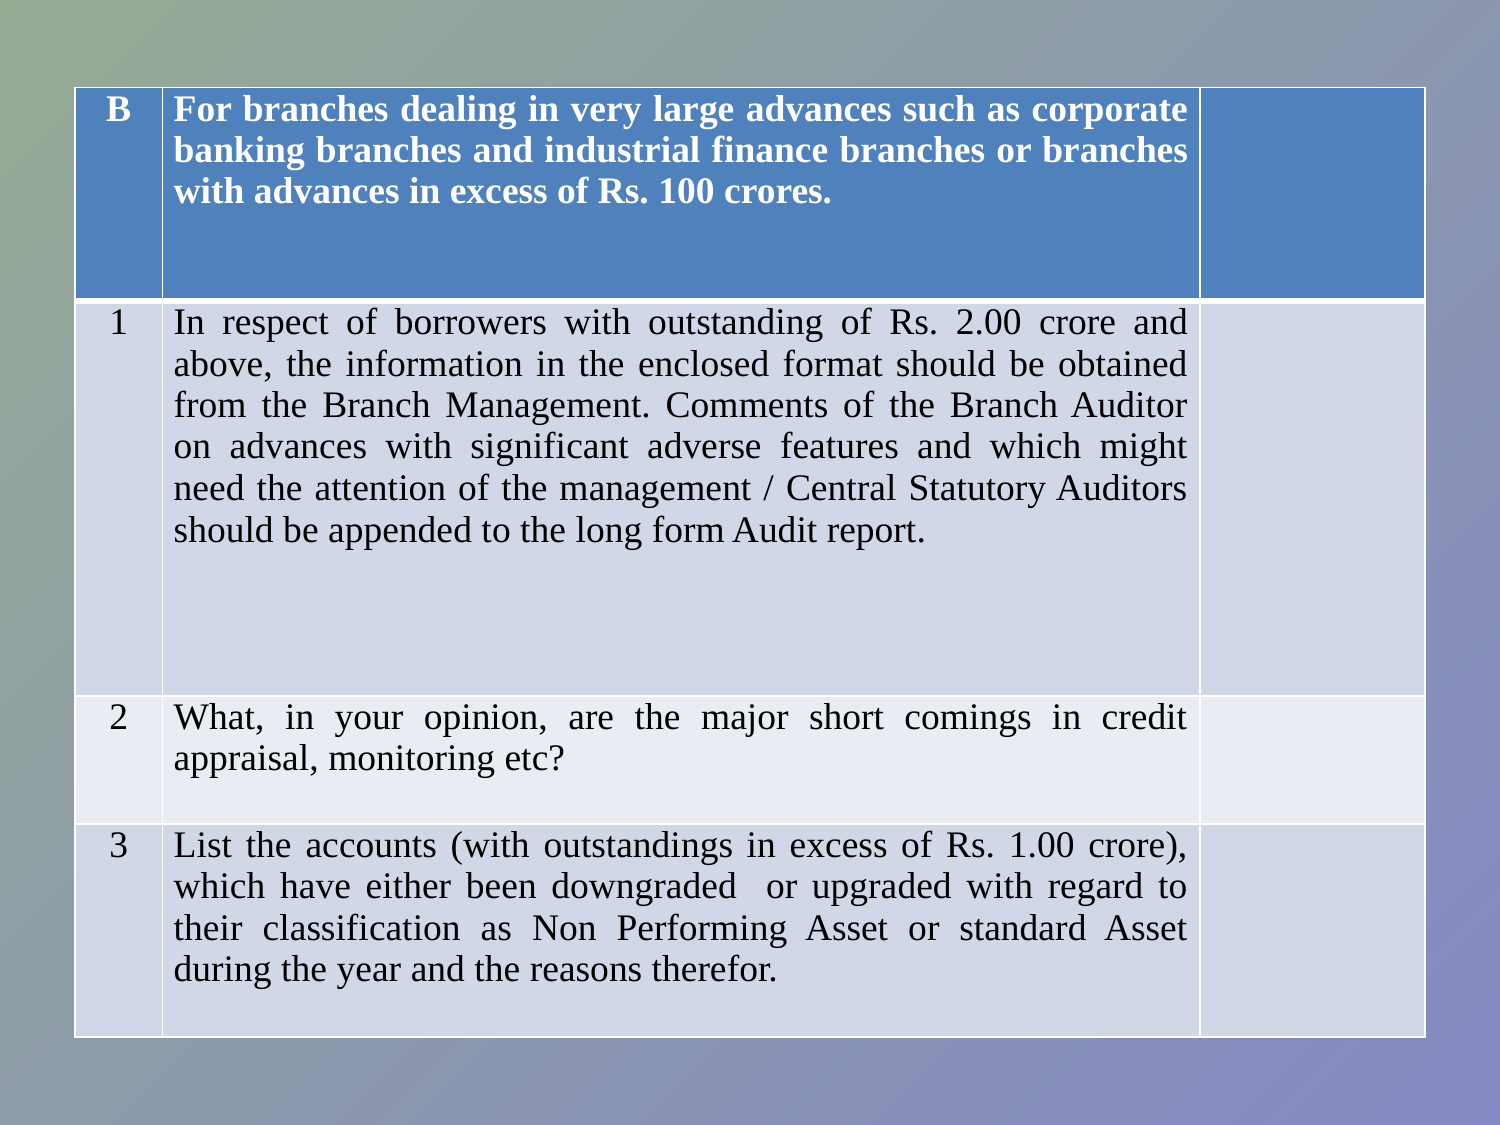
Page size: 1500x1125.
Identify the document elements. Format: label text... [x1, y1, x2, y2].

table_cell [1201, 304, 1424, 695]
table_header For branches dealing in very large advances such as corporate banking branches and industrial finance branches or branches with advances in excess of Rs. 100 crores. [163, 88, 1199, 298]
table_cell [1201, 697, 1424, 823]
table_cell 2 [76, 697, 162, 823]
table_header B [76, 88, 162, 298]
table_cell What, in your opinion, are the major short comings in credit appraisal, monitoring etc? [163, 697, 1199, 823]
table_cell 3 [76, 825, 162, 1036]
table_cell 1 [76, 304, 162, 695]
table_cell [1201, 825, 1424, 1036]
table_cell In respect of borrowers with outstanding of Rs. 2.00 crore and above, the information in the enclosed format should be obtained from the Branch Management. Comments of the Branch Auditor on advances with significant adverse features and which might need the attention of the management / Central Statutory Auditors should be appended to the long form Audit report. [163, 304, 1199, 695]
table_header [1201, 88, 1424, 298]
table_cell List the accounts (with outstandings in excess of Rs. 1.00 crore), which have either been downgraded or upgraded with regard to their classification as Non Performing Asset or standard Asset during the year and the reasons therefor. [163, 825, 1199, 1036]
